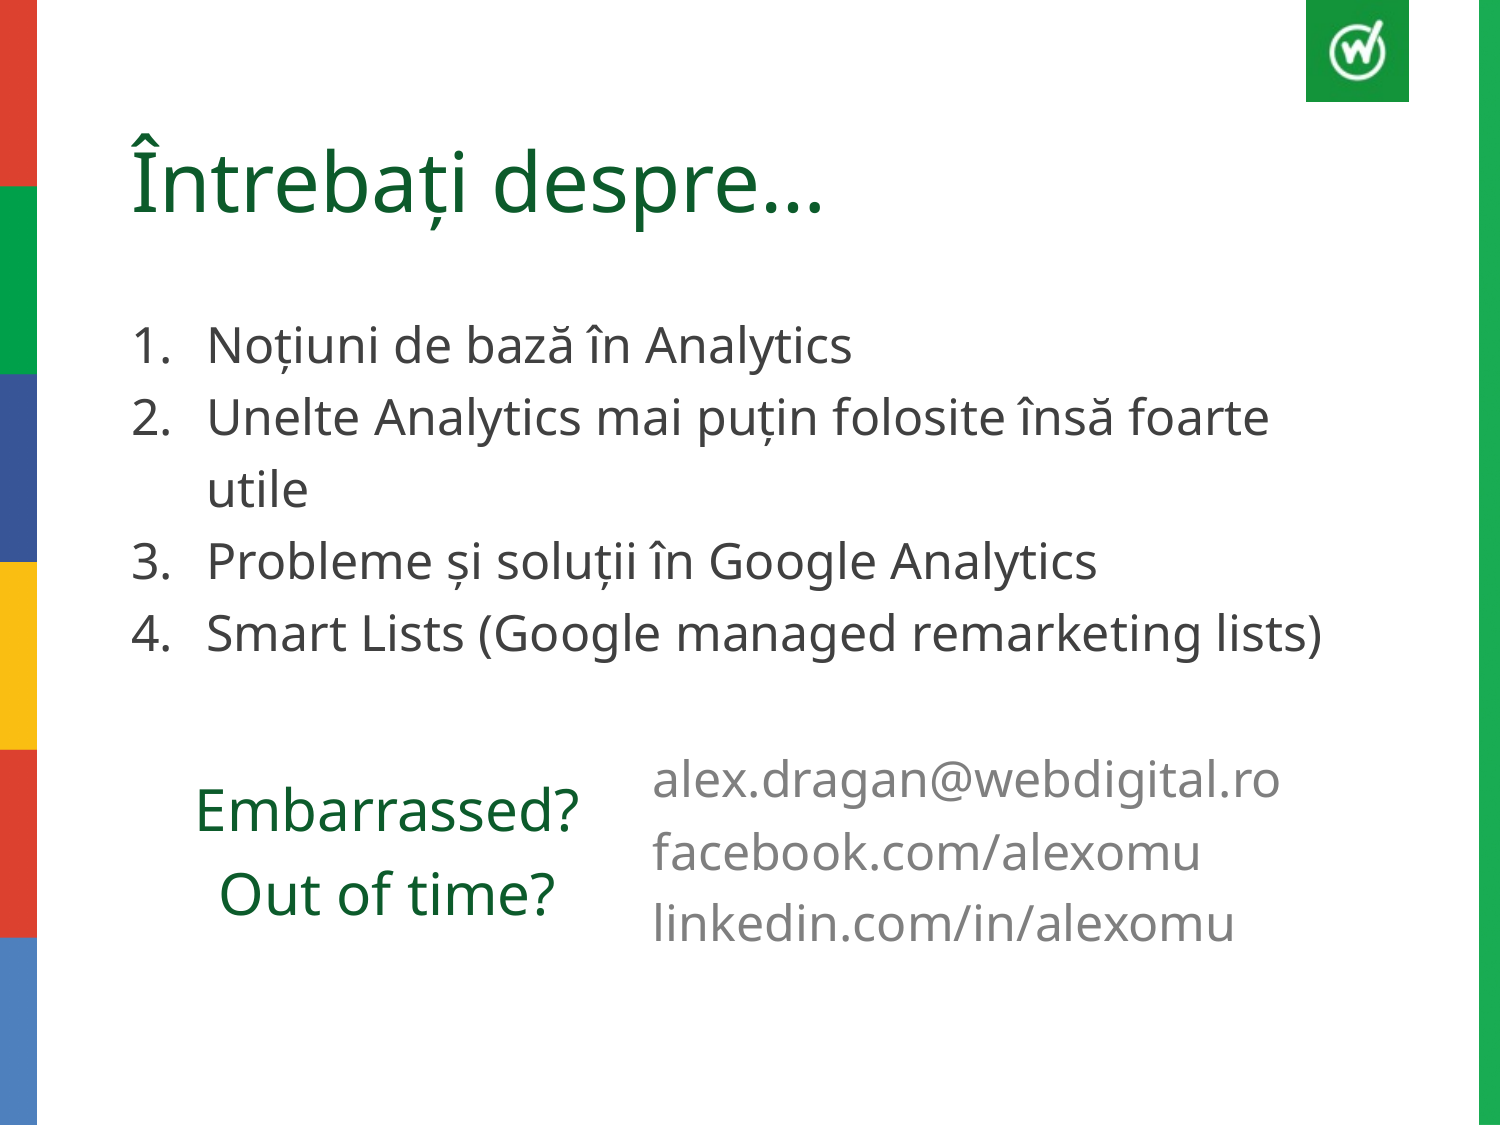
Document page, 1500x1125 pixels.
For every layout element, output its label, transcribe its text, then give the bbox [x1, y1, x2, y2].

picture [1479, 0, 1500, 1125]
text_box Întrebați despre… Noțiuni de bază în Analytics Unelte Analytics mai puțin folosite însă foarte utile Probleme și soluții în Google Analytics Smart Lists (Google managed remarketing lists) [116, 101, 1343, 669]
text_box Embarrassed? Out of time? [158, 752, 616, 935]
picture [0, 0, 37, 1125]
picture [1306, 0, 1409, 102]
text_box alex.dragan@webdigital.ro facebook.com/alexomu linkedin.com/in/alexomu [638, 728, 1409, 1068]
